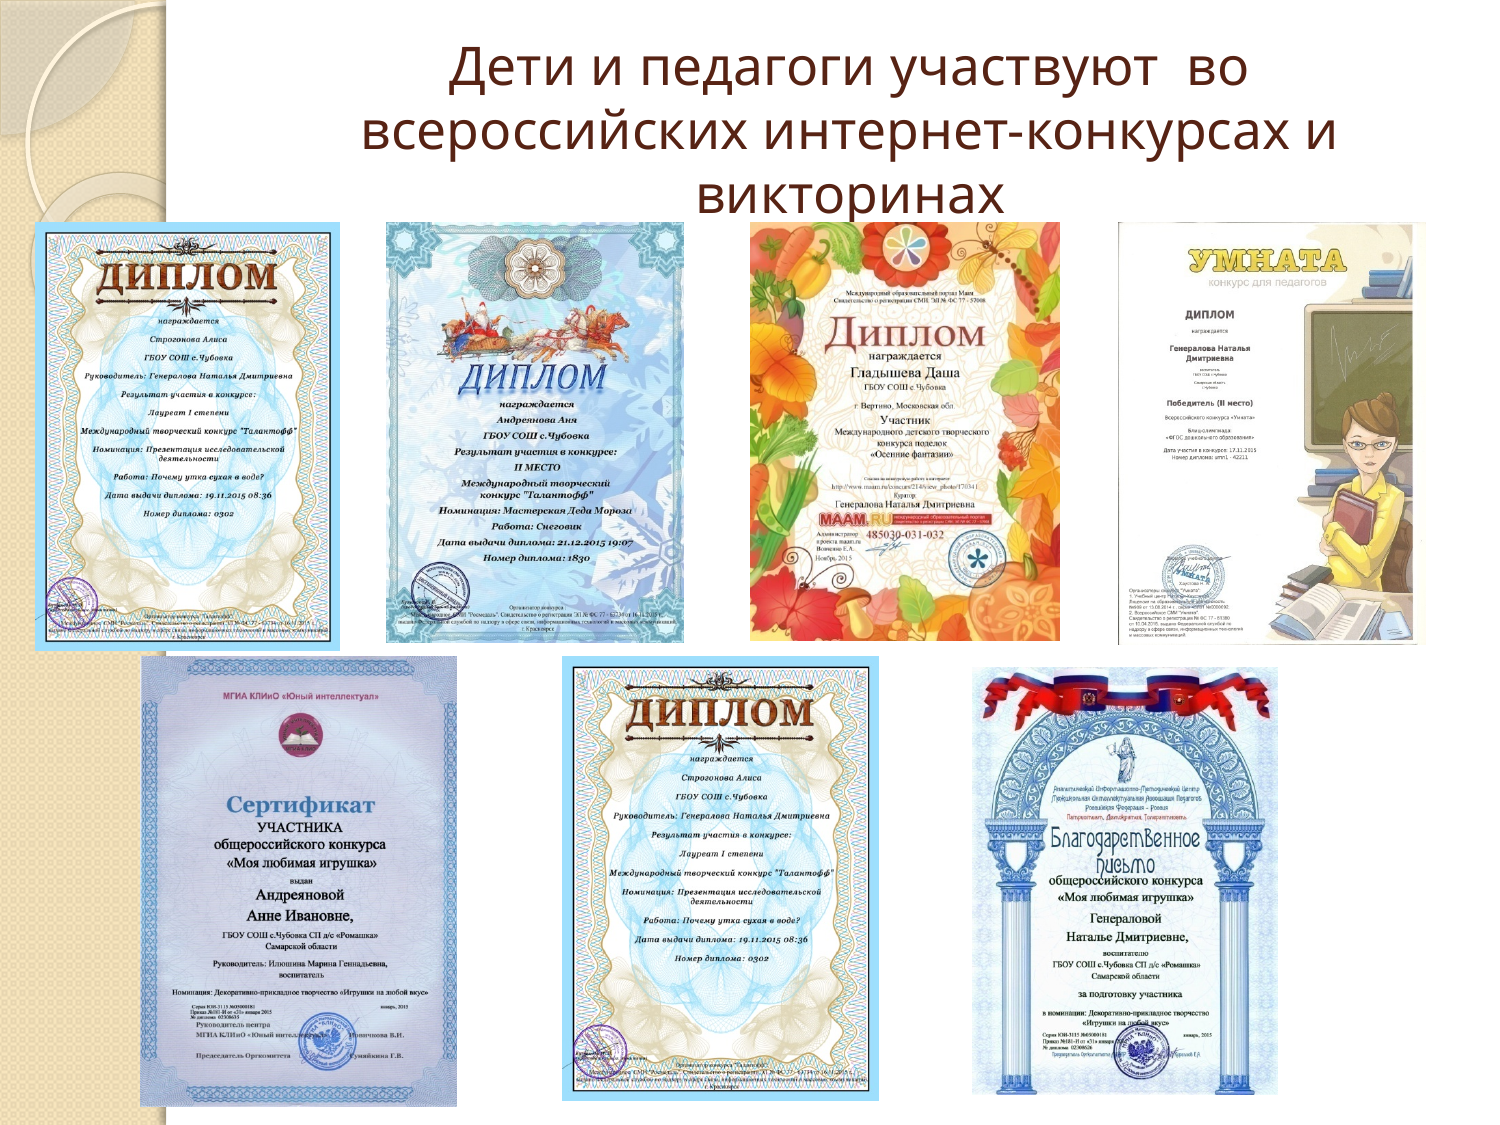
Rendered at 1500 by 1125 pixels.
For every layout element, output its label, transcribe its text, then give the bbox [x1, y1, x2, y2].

picture [972, 667, 1278, 1095]
picture [140, 656, 458, 1107]
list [34, 222, 341, 651]
picture [1118, 222, 1426, 645]
picture [386, 222, 685, 643]
picture [562, 655, 880, 1101]
title Дети и педагоги участвуют во всероссийских интернет-конкурсах и викторинах [235, 23, 1466, 233]
picture [749, 222, 1060, 642]
